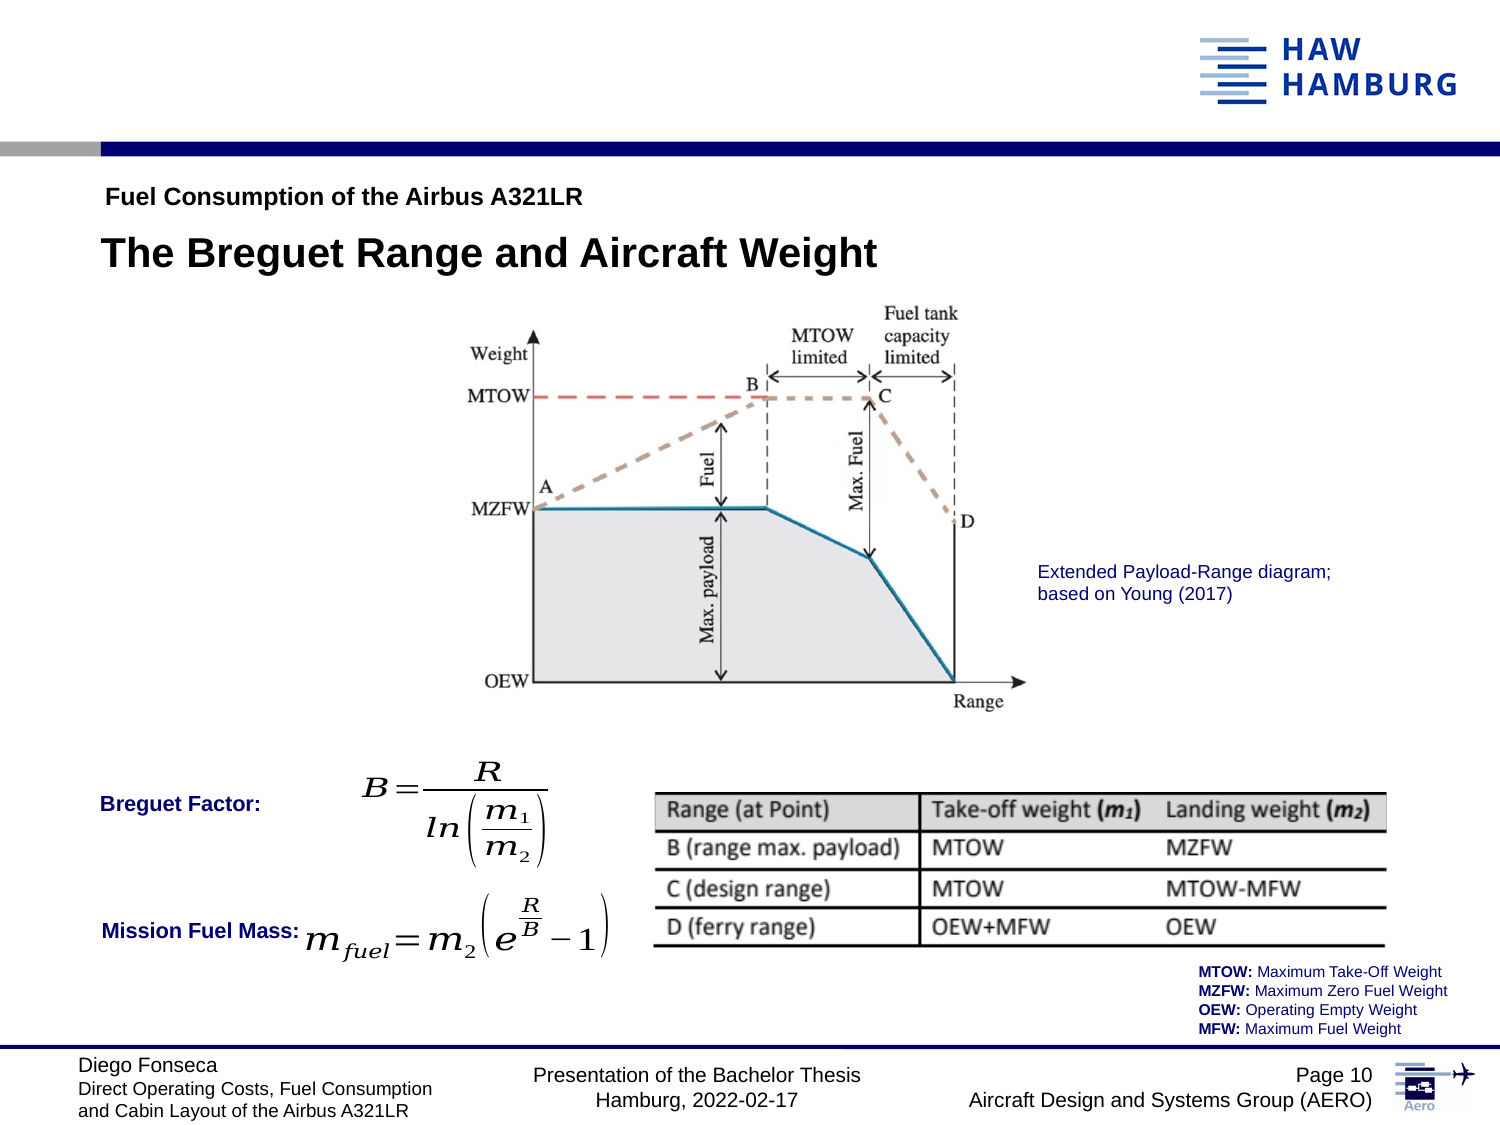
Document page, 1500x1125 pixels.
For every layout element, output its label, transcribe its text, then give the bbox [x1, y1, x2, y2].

picture [1178, 16, 1476, 126]
text_box Extended Payload-Range diagram; based on Young (2017) [1032, 551, 1426, 612]
picture [646, 792, 1395, 948]
text_box The Breguet Range and Aircraft Weight [85, 214, 1436, 288]
text_box Fuel Consumption of the Airbus A321LR [92, 173, 1418, 217]
picture [1393, 1060, 1477, 1112]
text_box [84, 757, 552, 870]
picture [451, 295, 1027, 716]
text_box MTOW: Maximum Take-Off Weight MZFW: Maximum Zero Fuel Weight OEW: Operating Empty Weight MFW: Maximum Fuel Weight [1183, 954, 1500, 1045]
text_box Mission Fuel Mass: [86, 909, 391, 951]
